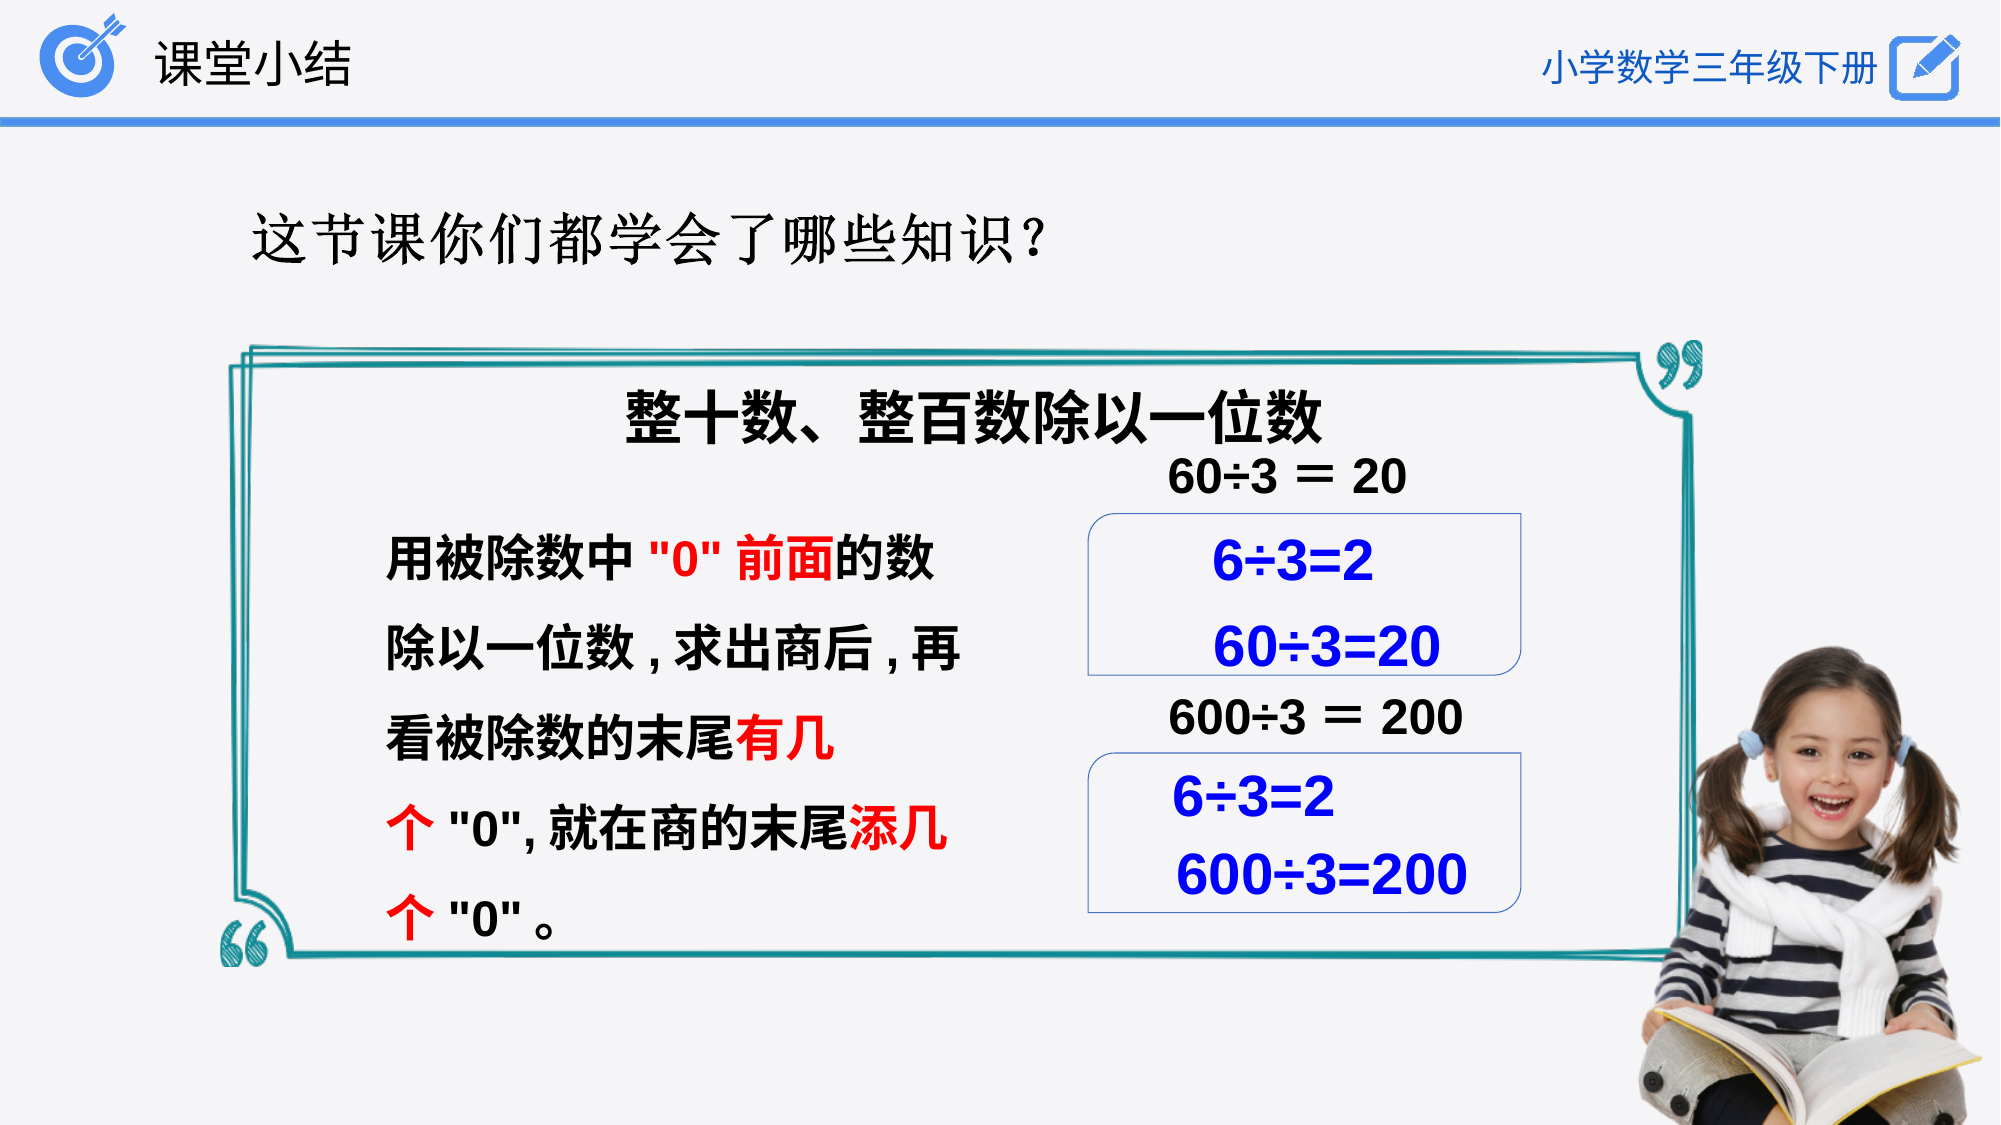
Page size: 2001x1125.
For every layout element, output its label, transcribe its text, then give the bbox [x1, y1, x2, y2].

text_box [252, 212, 306, 263]
text_box [1028, 247, 1038, 257]
text_box [960, 215, 1010, 262]
text_box [844, 254, 896, 262]
text_box [370, 212, 425, 265]
text_box [508, 213, 521, 265]
text_box [523, 217, 542, 265]
text_box [430, 211, 461, 265]
text_box [785, 214, 836, 265]
text_box [669, 239, 717, 266]
text_box [843, 212, 896, 247]
text_box [665, 211, 720, 242]
text_box [730, 213, 774, 266]
text_box [997, 245, 1012, 264]
text_box [469, 236, 483, 257]
text_box [850, 245, 889, 253]
text_box [454, 228, 469, 265]
text_box [976, 244, 996, 265]
text_box [489, 212, 508, 265]
text_box [549, 211, 603, 266]
text_box [966, 213, 977, 226]
text_box [446, 212, 484, 238]
text_box [311, 212, 365, 266]
text_box [609, 212, 662, 265]
text_box [1023, 217, 1044, 246]
text_box [901, 212, 952, 265]
picture [220, 340, 1990, 1125]
text_box 课堂小结 [138, 24, 369, 100]
